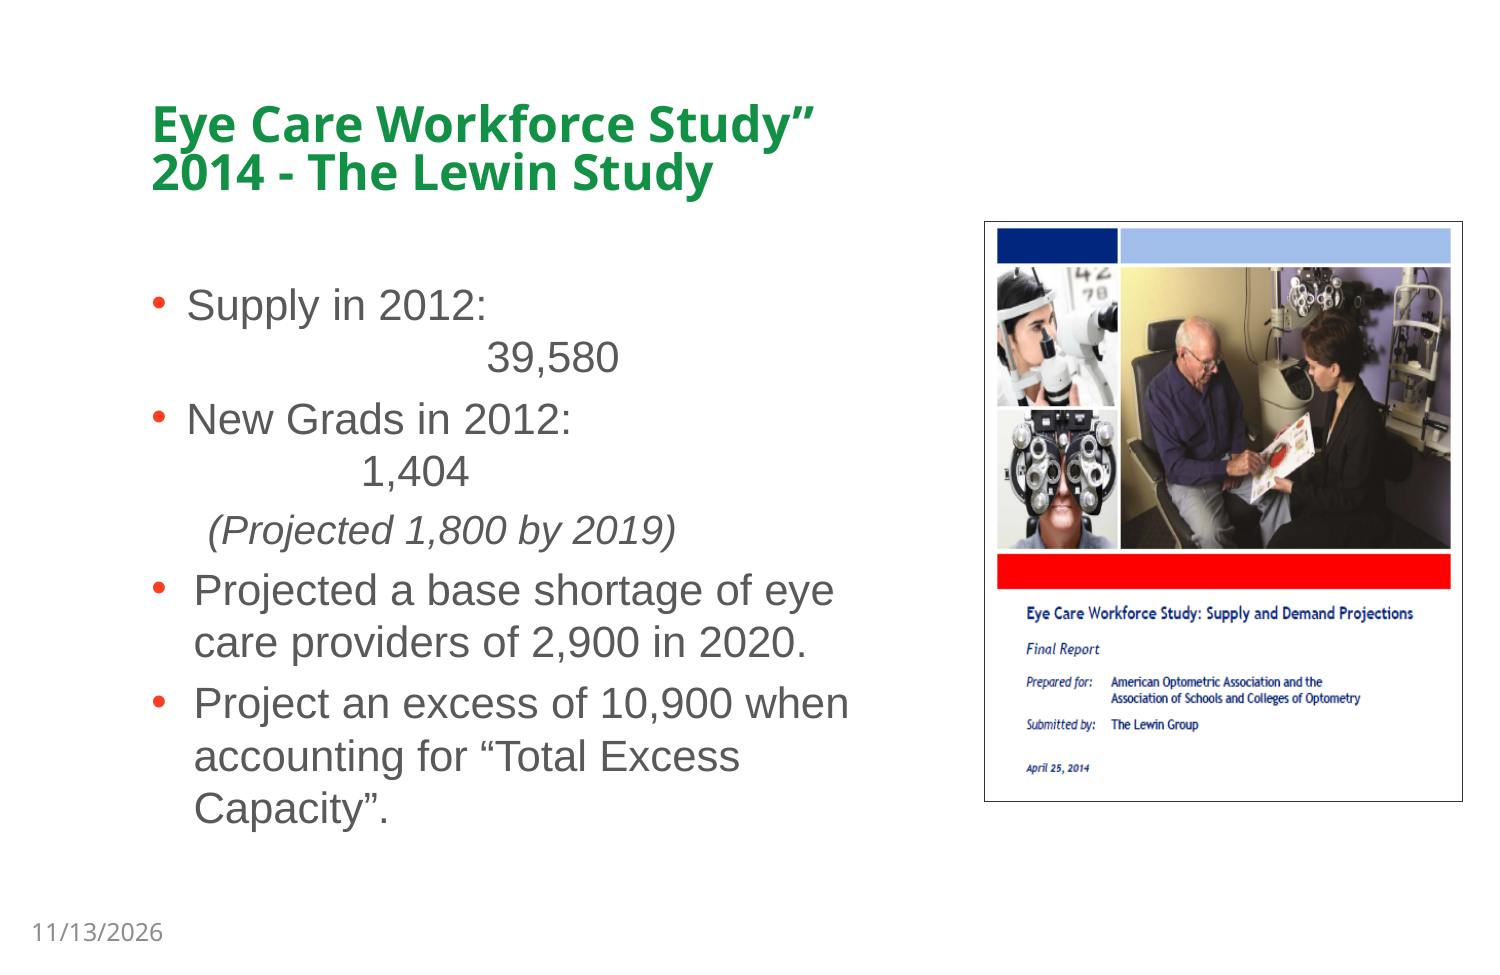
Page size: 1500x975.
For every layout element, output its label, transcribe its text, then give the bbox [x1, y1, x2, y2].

title Eye Care Workforce Study” 2014 - The Lewin Study [136, 71, 1411, 208]
picture [984, 220, 1463, 802]
list Supply in 2012: 39,580 New Grads in 2012: 1,404 (Projected 1,800 by 2019) Projected a base shortage of eye care providers of 2,900 in 2020. Project an excess of 10,900 when accounting for “Total Excess Capacity”. [136, 269, 948, 911]
